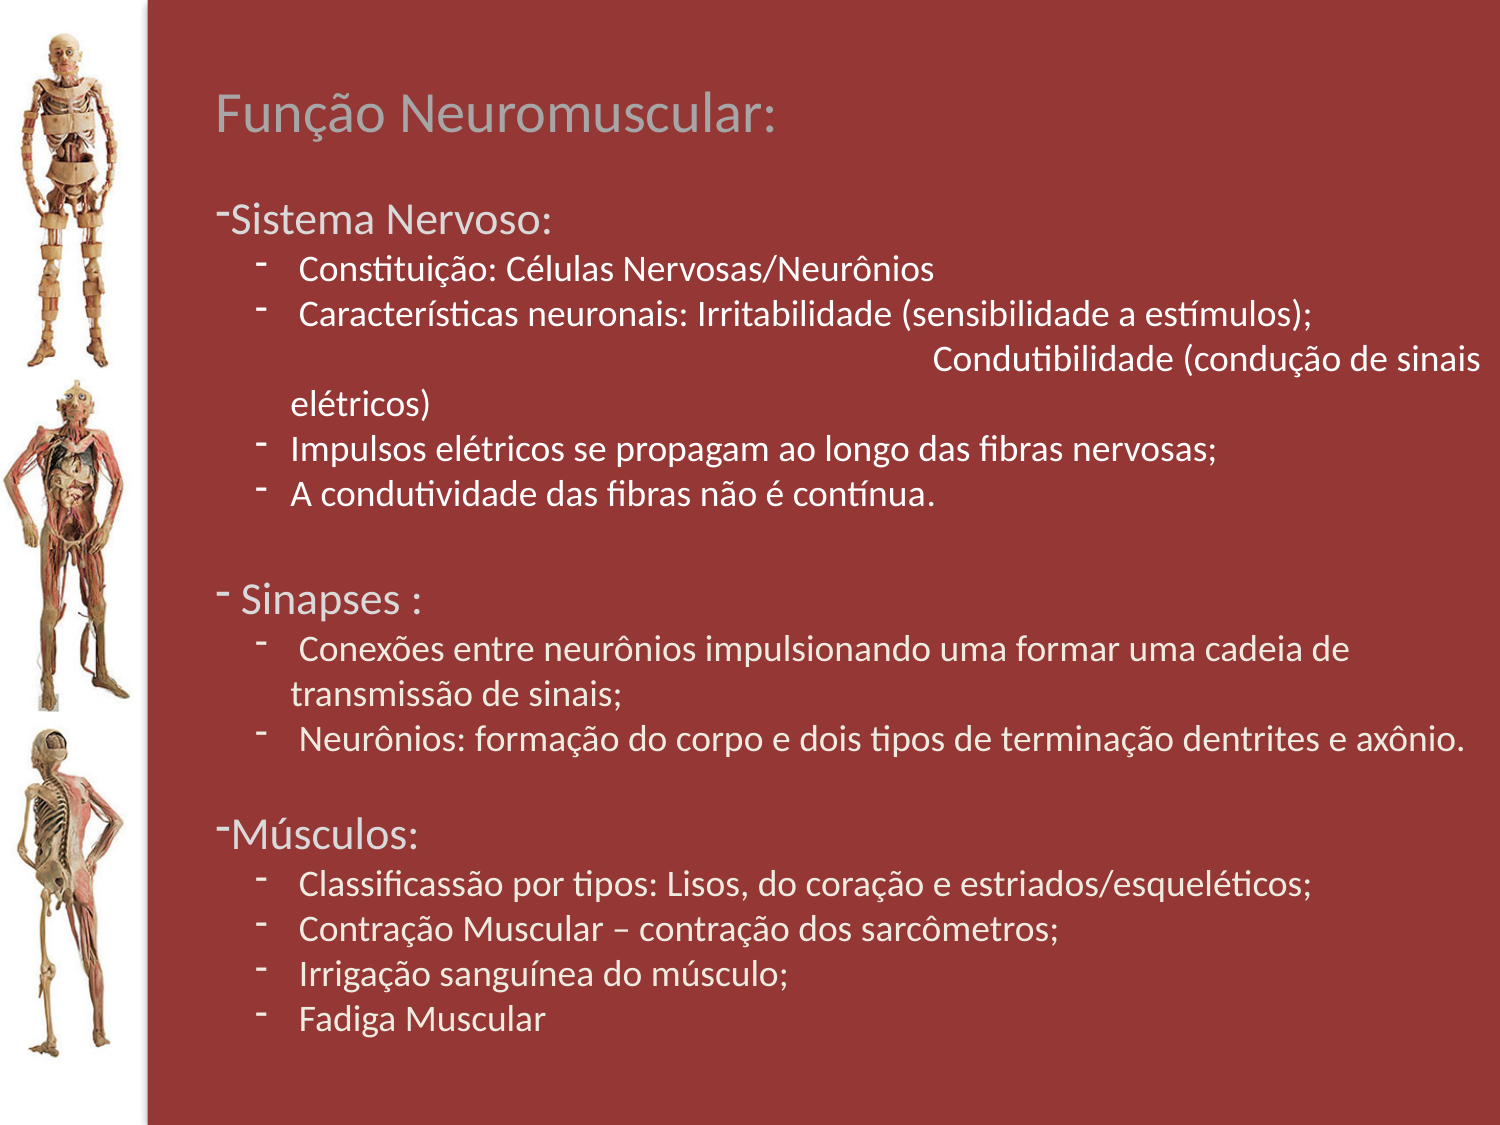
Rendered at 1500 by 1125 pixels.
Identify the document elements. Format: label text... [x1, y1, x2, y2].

picture [0, 23, 136, 1071]
text_box [147, 0, 1500, 1125]
text_box Função Neuromuscular: Sistema Nervoso: Constituição: Células Nervosas/Neurônios Características neuronais: Irritabilidade (sensibilidade a estímulos); Condutibilidade (condução de sinais elétricos) Impulsos elétricos se propagam ao longo das fibras nervosas; A condutividade das fibras não é contínua. Sinapses : Conexões entre neurônios impulsionando uma formar uma cadeia de transmissão de sinais; Neurônios: formação do corpo e dois tipos de terminação dentrites e axônio. Músculos: Classificassão por tipos: Lisos, do coração e estriados/esqueléticos; Contração Muscular – contração dos sarcômetros; Irrigação sanguínea do músculo; Fadiga Muscular [200, 66, 1500, 1125]
